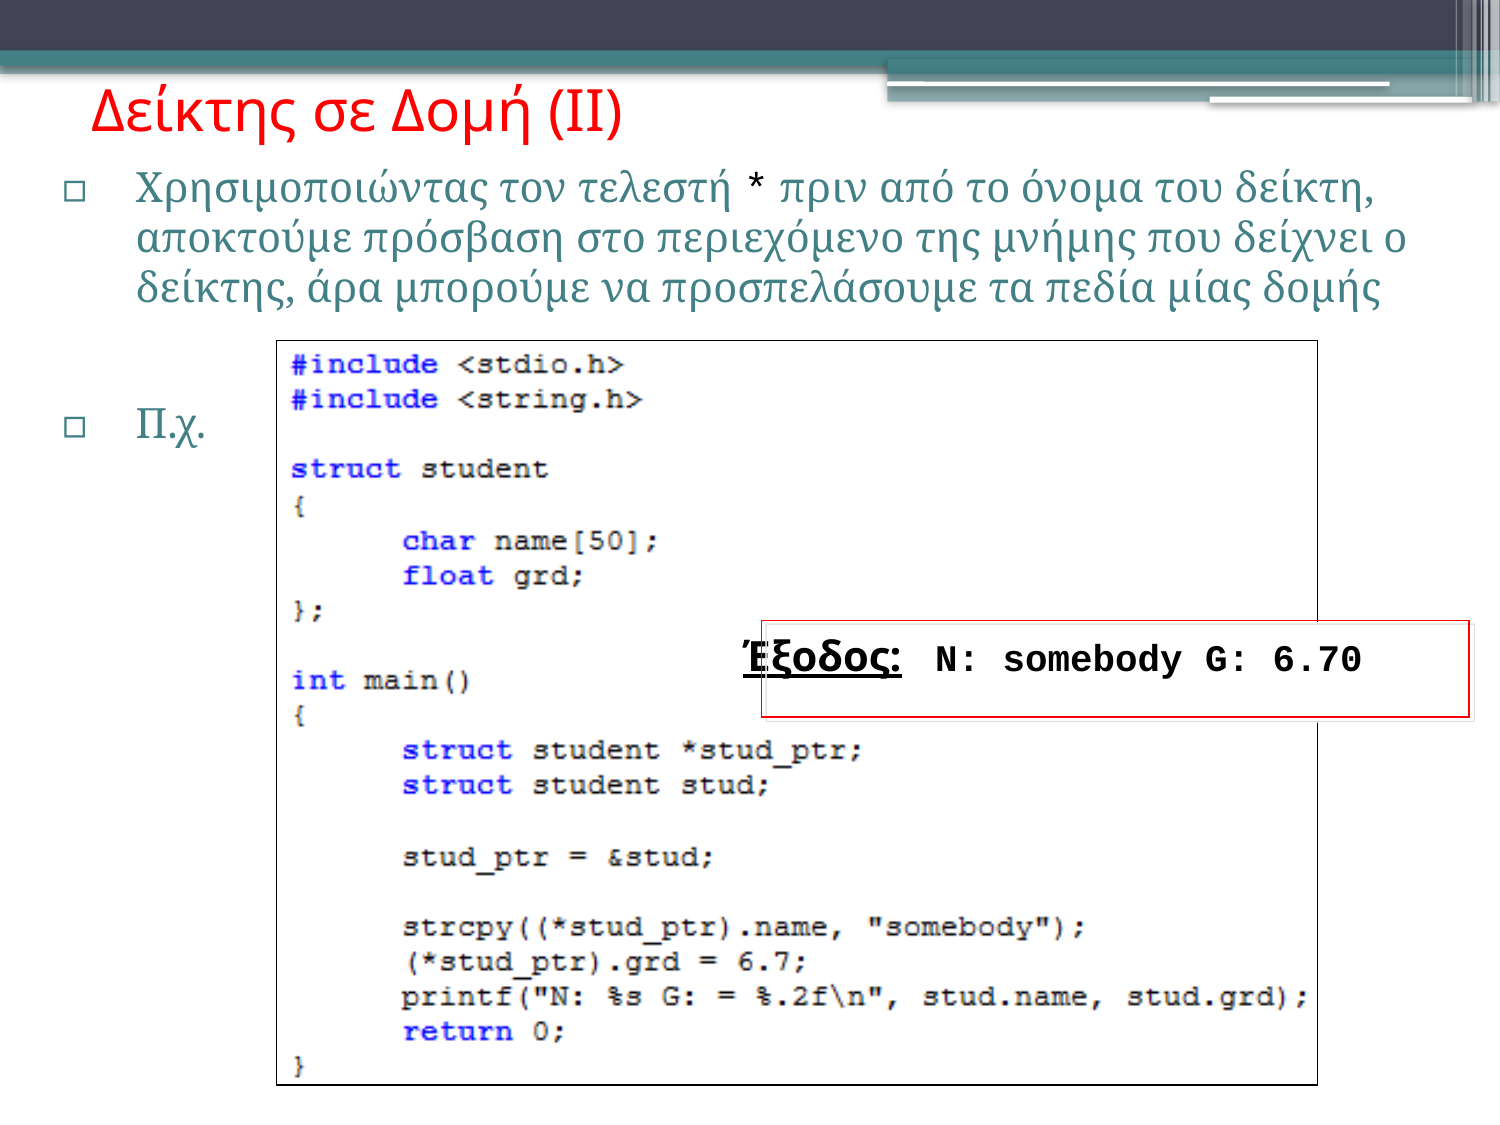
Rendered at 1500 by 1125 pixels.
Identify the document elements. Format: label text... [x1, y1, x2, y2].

title Δείκτης σε Δομή (ΙΙ) [77, 14, 1432, 153]
picture [276, 341, 1317, 1085]
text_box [555, 620, 1476, 723]
list Χρησιμοποιώντας τον τελεστή * πριν από το όνομα του δείκτη, αποκτούμε πρόσβαση στο περιεχόμενο της μνήμης που δείχνει ο δείκτης, άρα μπορούμε να προσπελάσουμε τα πεδία μίας δομής Π.χ. [0, 153, 1465, 1086]
